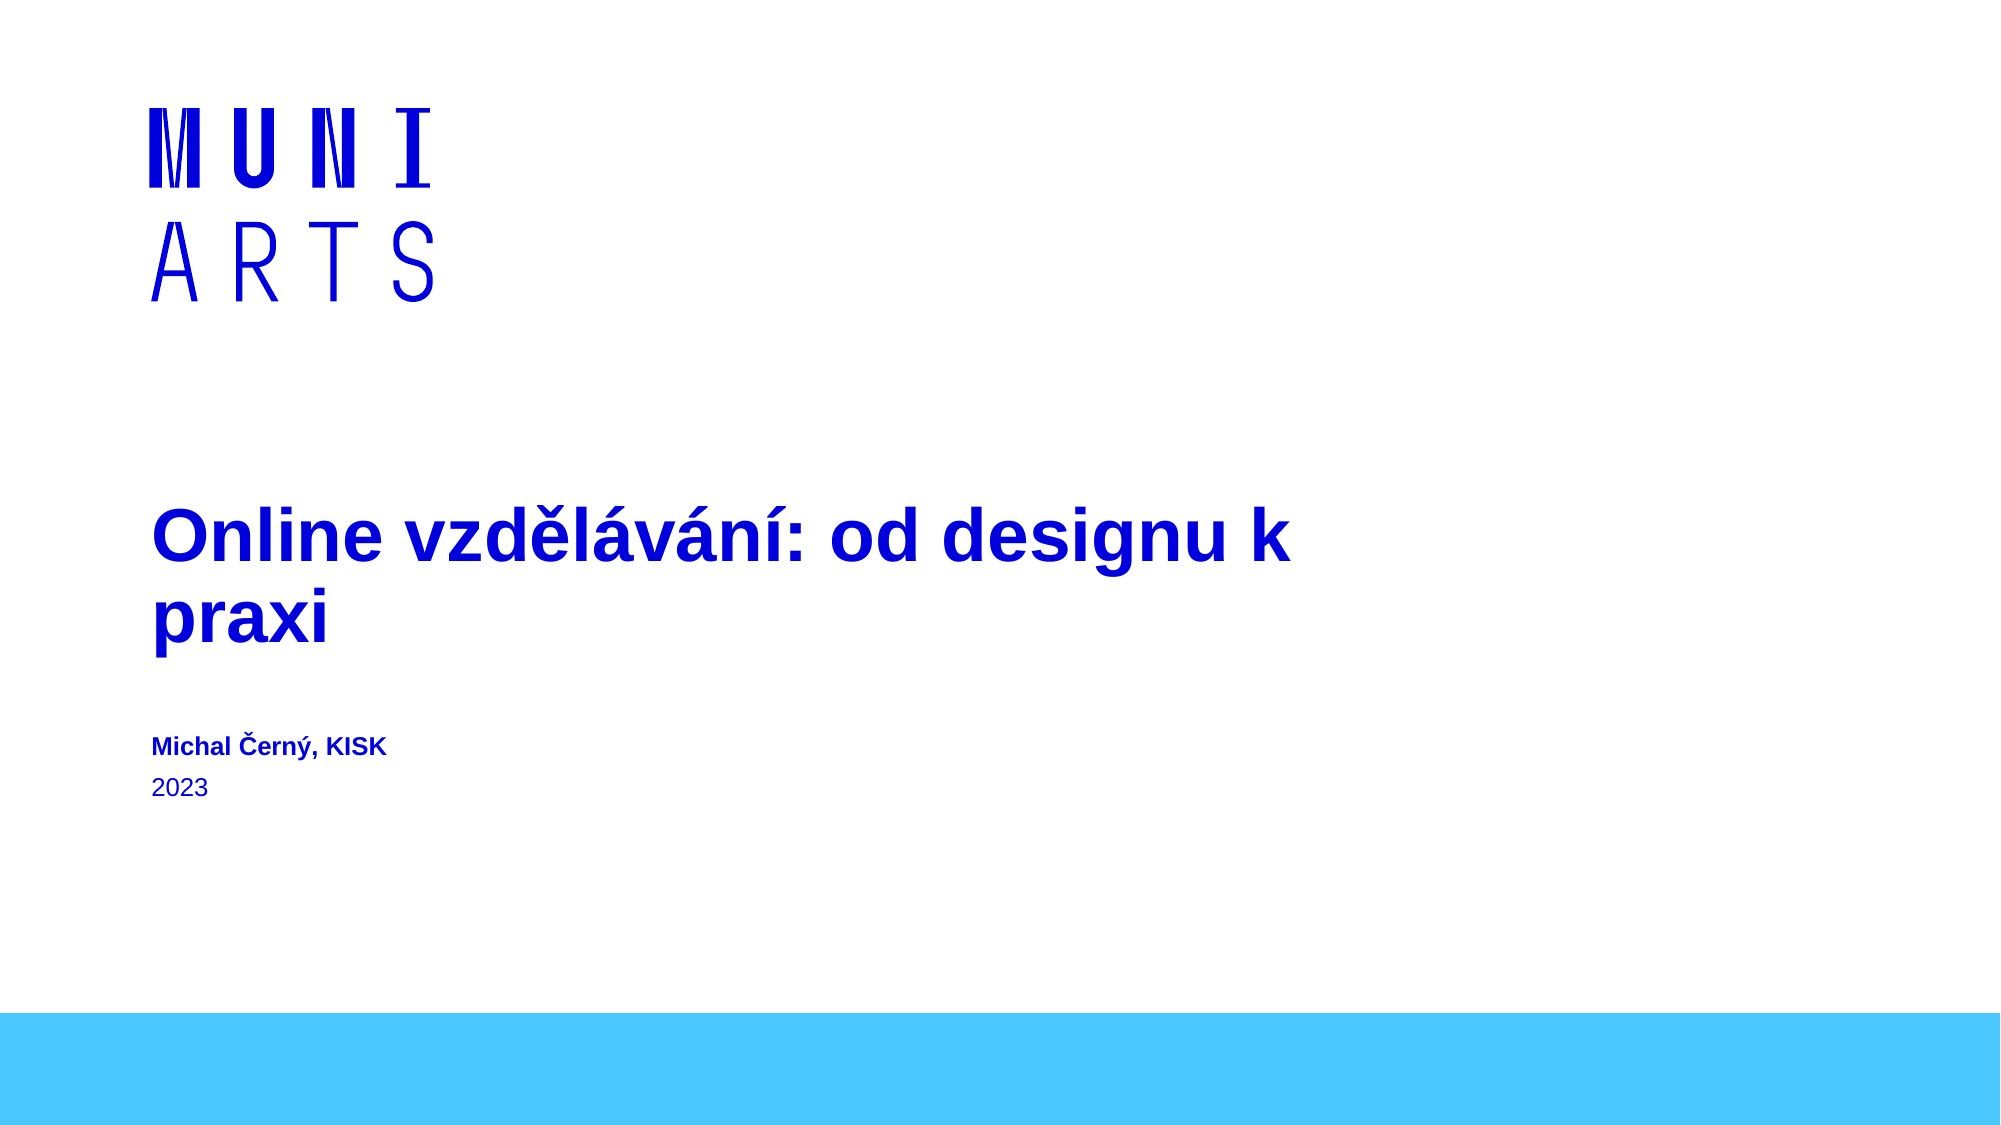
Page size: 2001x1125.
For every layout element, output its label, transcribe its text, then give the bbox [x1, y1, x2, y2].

title Online vzdělávání: od designu k praxi [136, 470, 1379, 685]
list Michal Černý, KISK 2023 [136, 687, 1379, 810]
